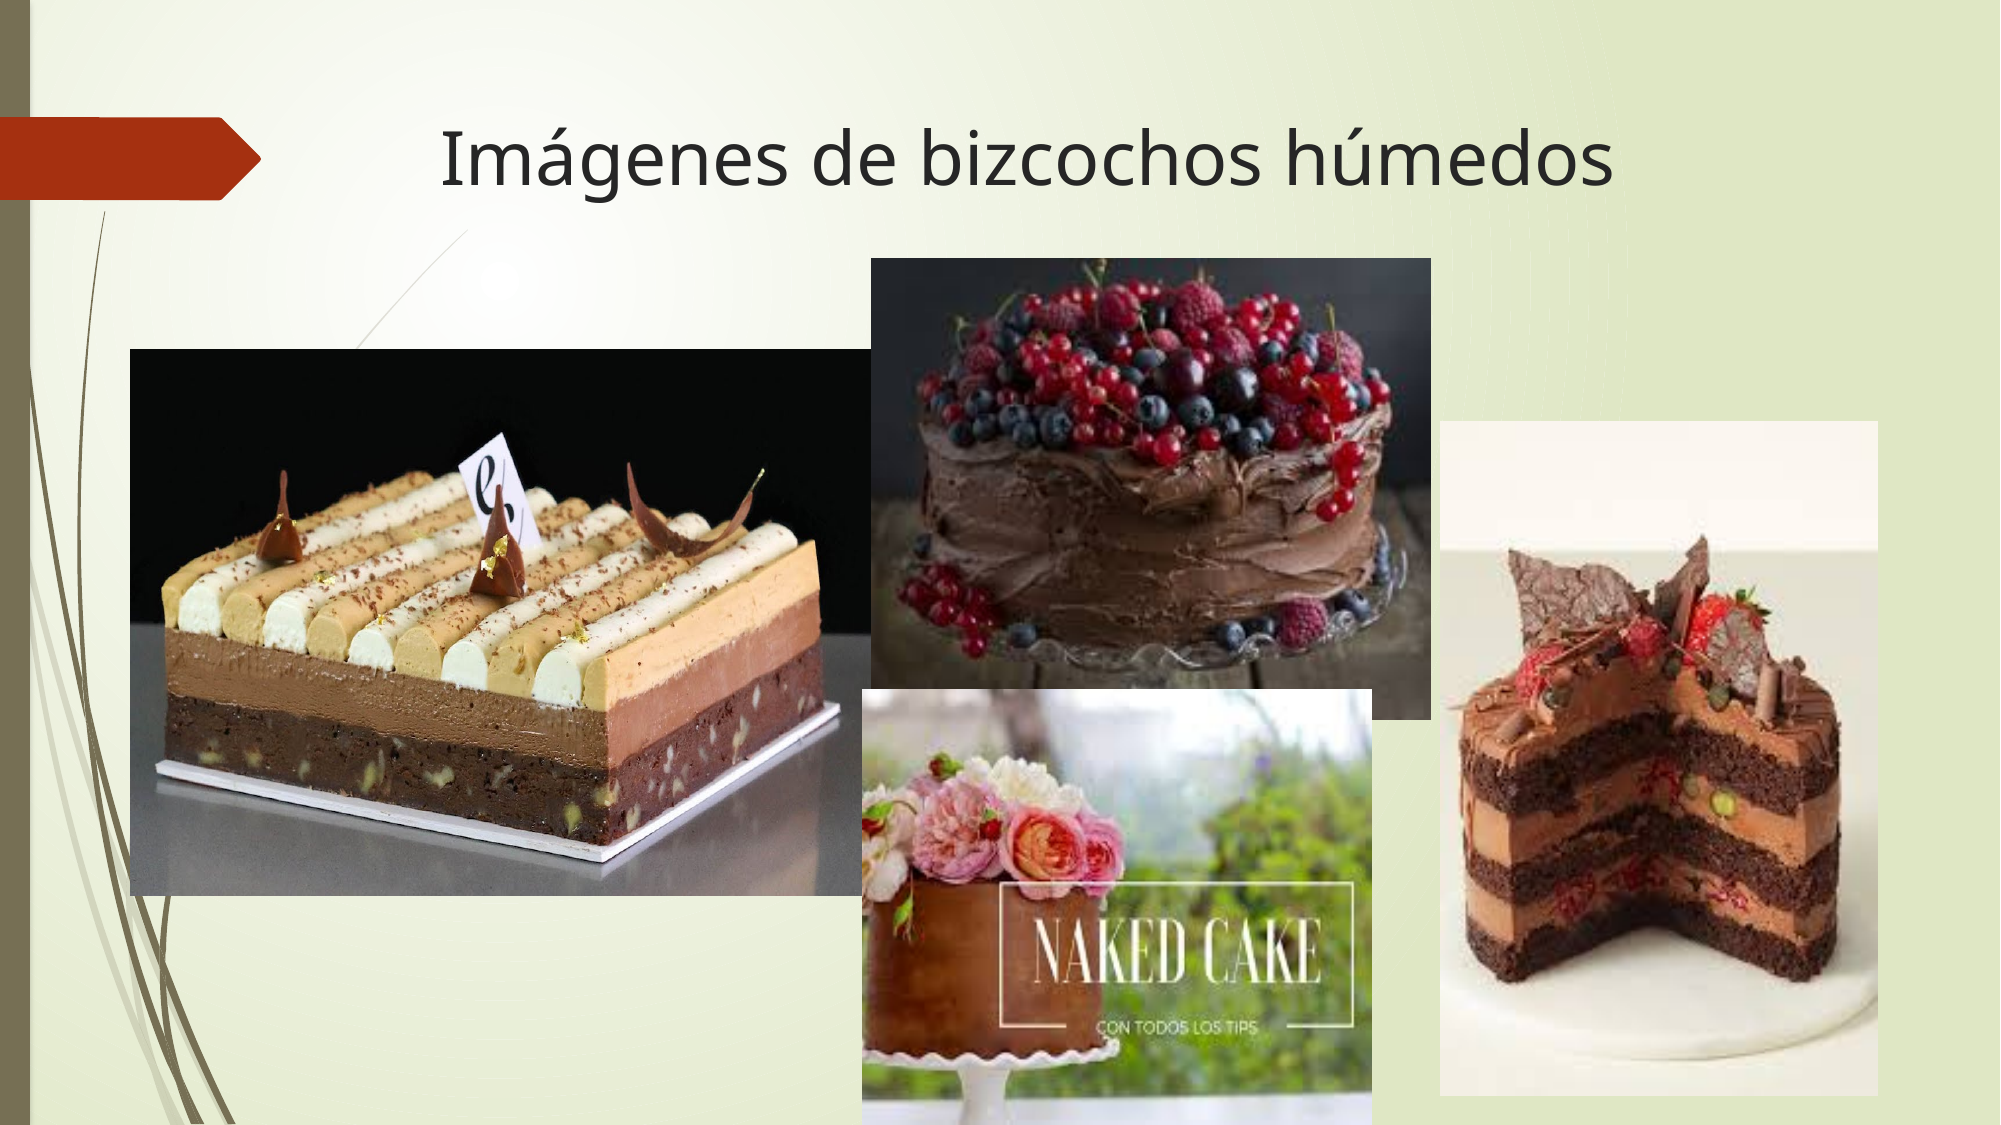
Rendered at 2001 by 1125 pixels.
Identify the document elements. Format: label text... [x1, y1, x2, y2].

picture [861, 258, 1431, 1125]
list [130, 349, 866, 896]
picture [1439, 421, 1878, 1096]
title Imágenes de bizcochos húmedos [425, 102, 1888, 313]
